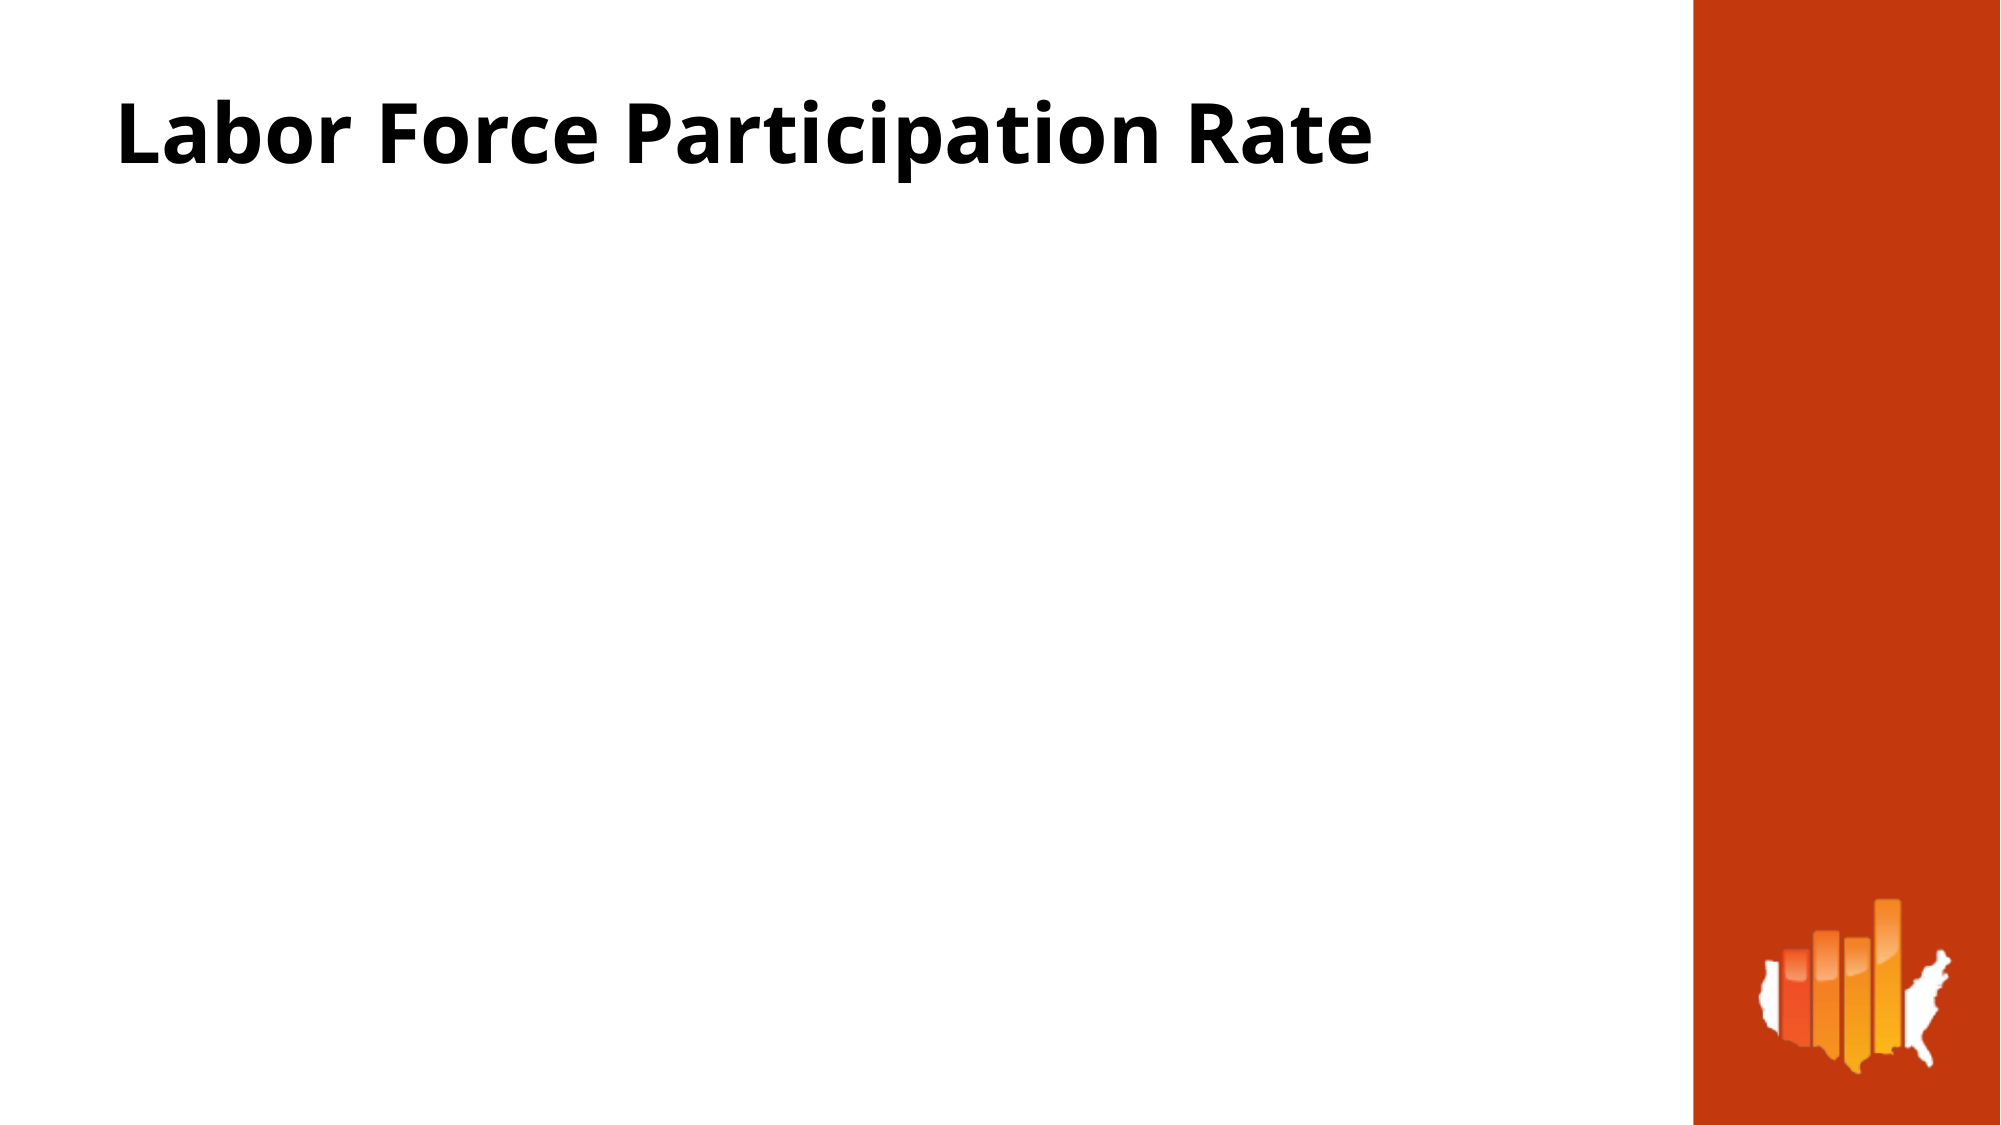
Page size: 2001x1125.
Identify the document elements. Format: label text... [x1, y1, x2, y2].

text_box Labor Force Participation Rate [99, 60, 1594, 190]
text_box [1693, 0, 2000, 1125]
picture [1711, 879, 1961, 1098]
